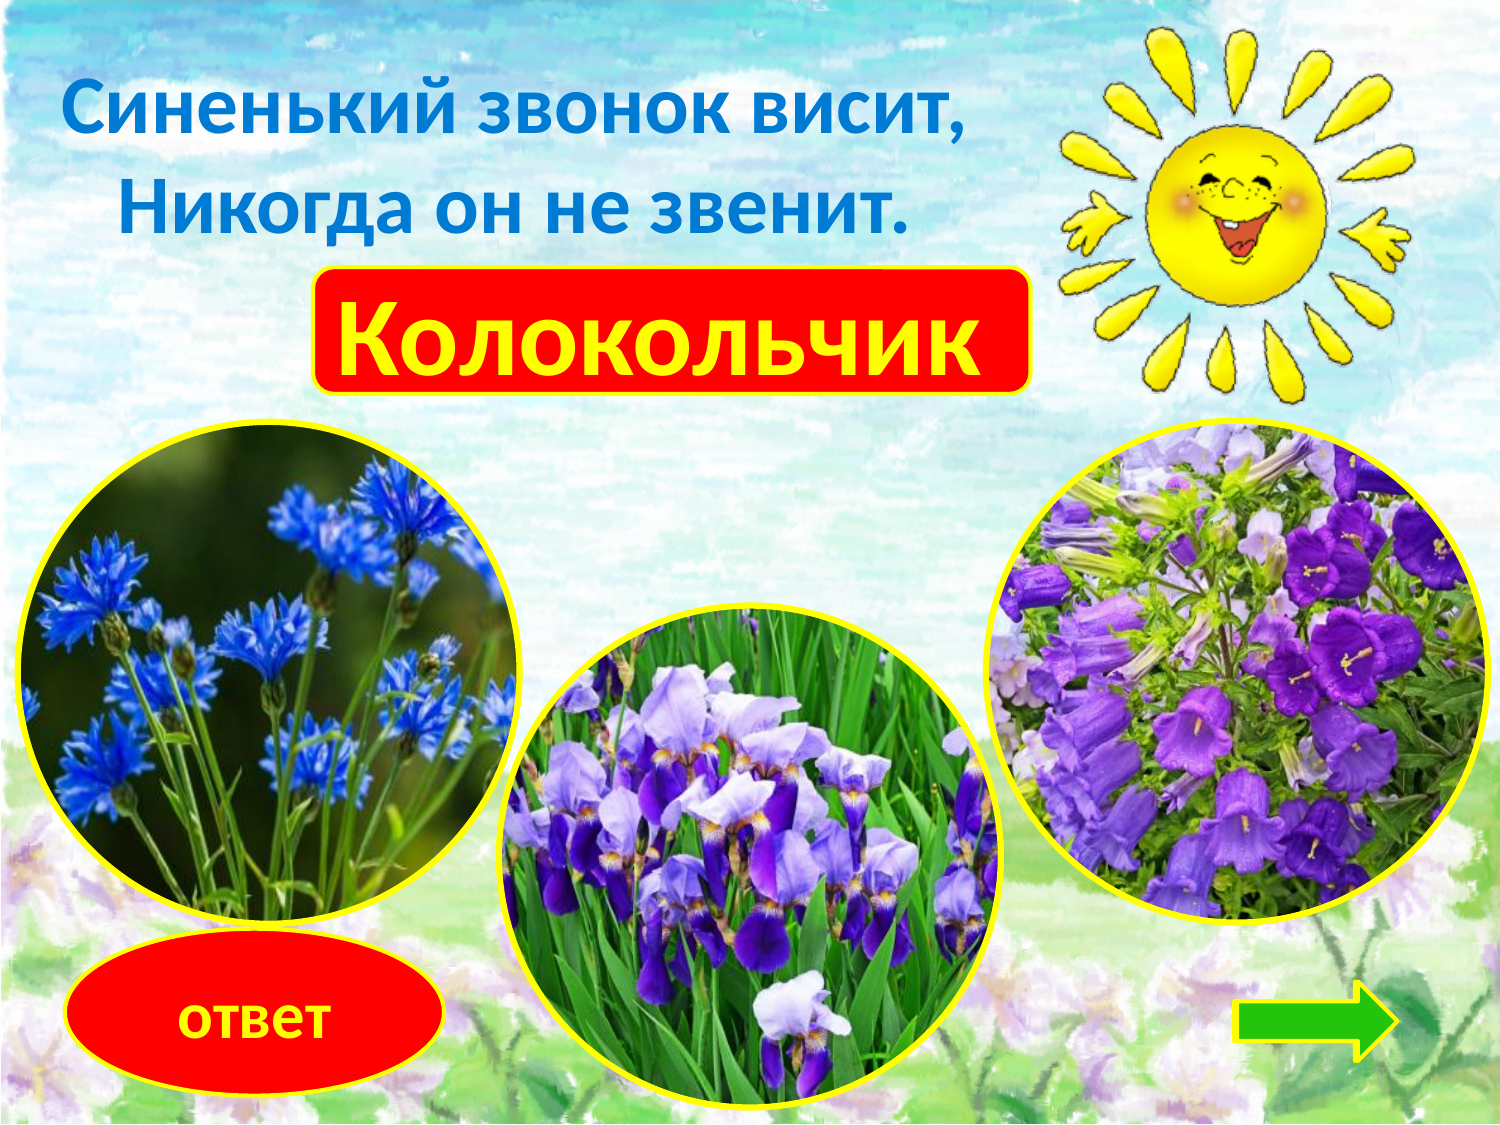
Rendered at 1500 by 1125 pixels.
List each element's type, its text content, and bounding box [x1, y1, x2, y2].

text_box [1352, 979, 1356, 999]
text_box [1352, 1044, 1356, 1063]
text_box Колокольчик [310, 265, 1033, 397]
text_box Синенький звонок висит, Никогда он не звенит. [28, 42, 1021, 258]
text_box [1234, 979, 1400, 1063]
picture [0, 0, 1500, 1125]
text_box ответ [62, 933, 447, 1098]
